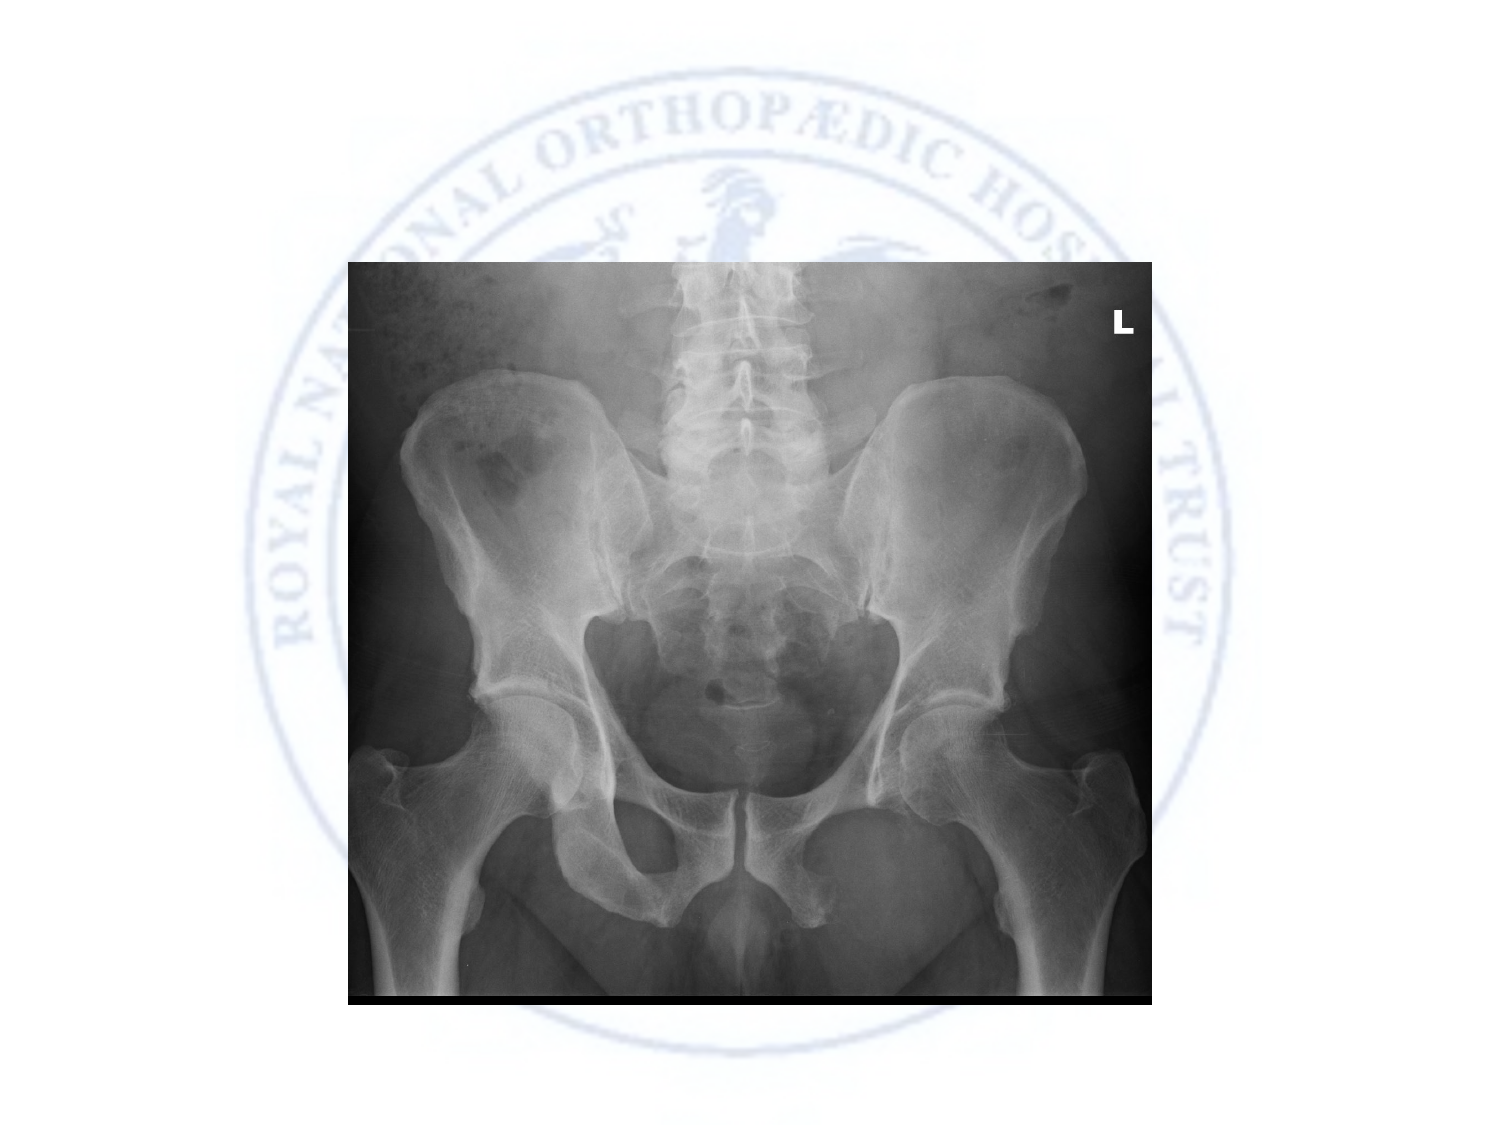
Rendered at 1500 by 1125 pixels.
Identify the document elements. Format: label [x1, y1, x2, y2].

list [74, 262, 1426, 1006]
